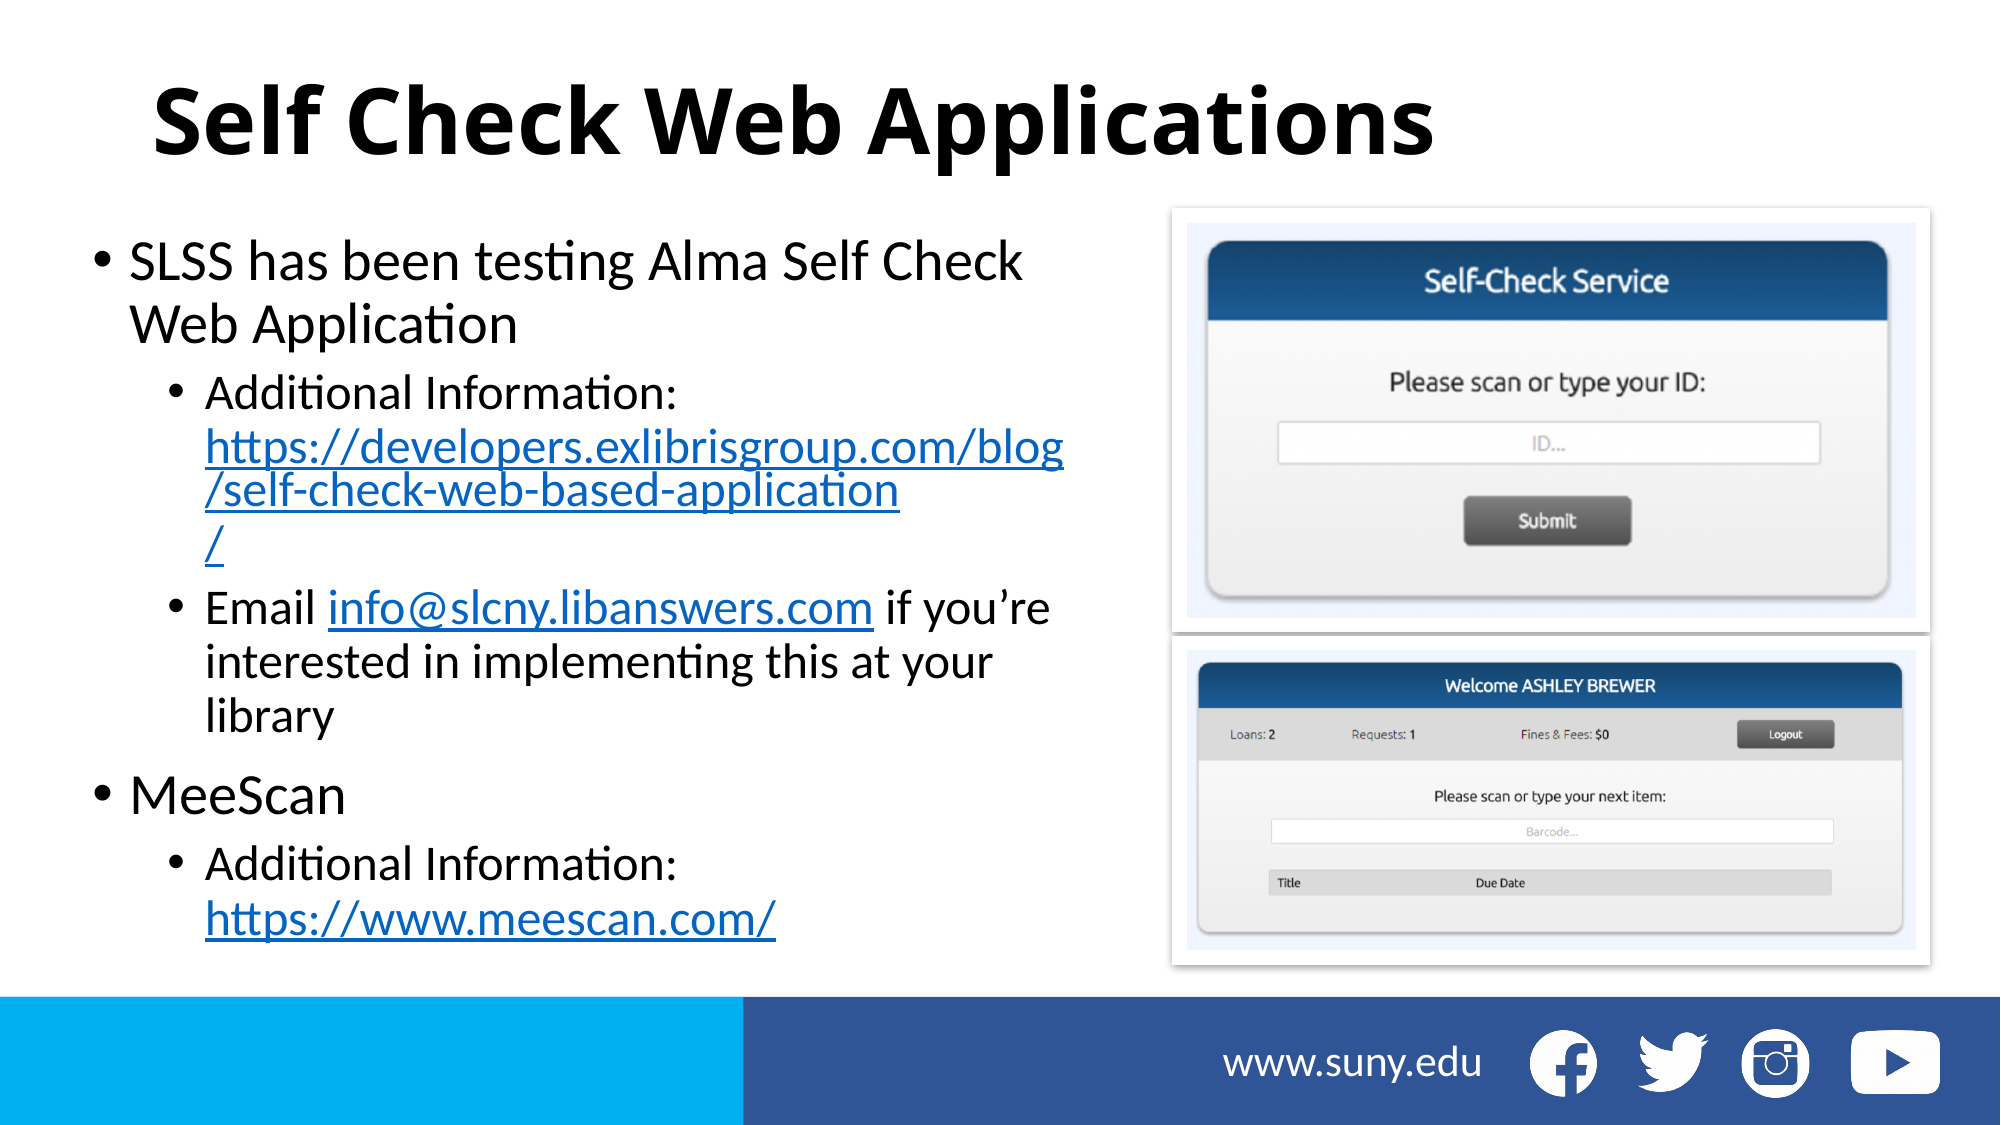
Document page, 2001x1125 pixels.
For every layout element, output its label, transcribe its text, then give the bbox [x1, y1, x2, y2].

text_box [0, 996, 744, 1125]
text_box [1029, 1025, 1940, 1098]
picture [1186, 222, 1916, 618]
list SLSS has been testing Alma Self Check Web Application Additional Information: https://developers.exlibrisgroup.com/blog/self-check-web-based-application/ Email info@slcny.libanswers.com if you’re interested in implementing this at your library MeeScan Additional Information: https://www.meescan.com/ [77, 222, 1097, 925]
text_box [744, 996, 2000, 1125]
picture [1186, 650, 1916, 951]
title Self Check Web Applications [137, 54, 1863, 195]
